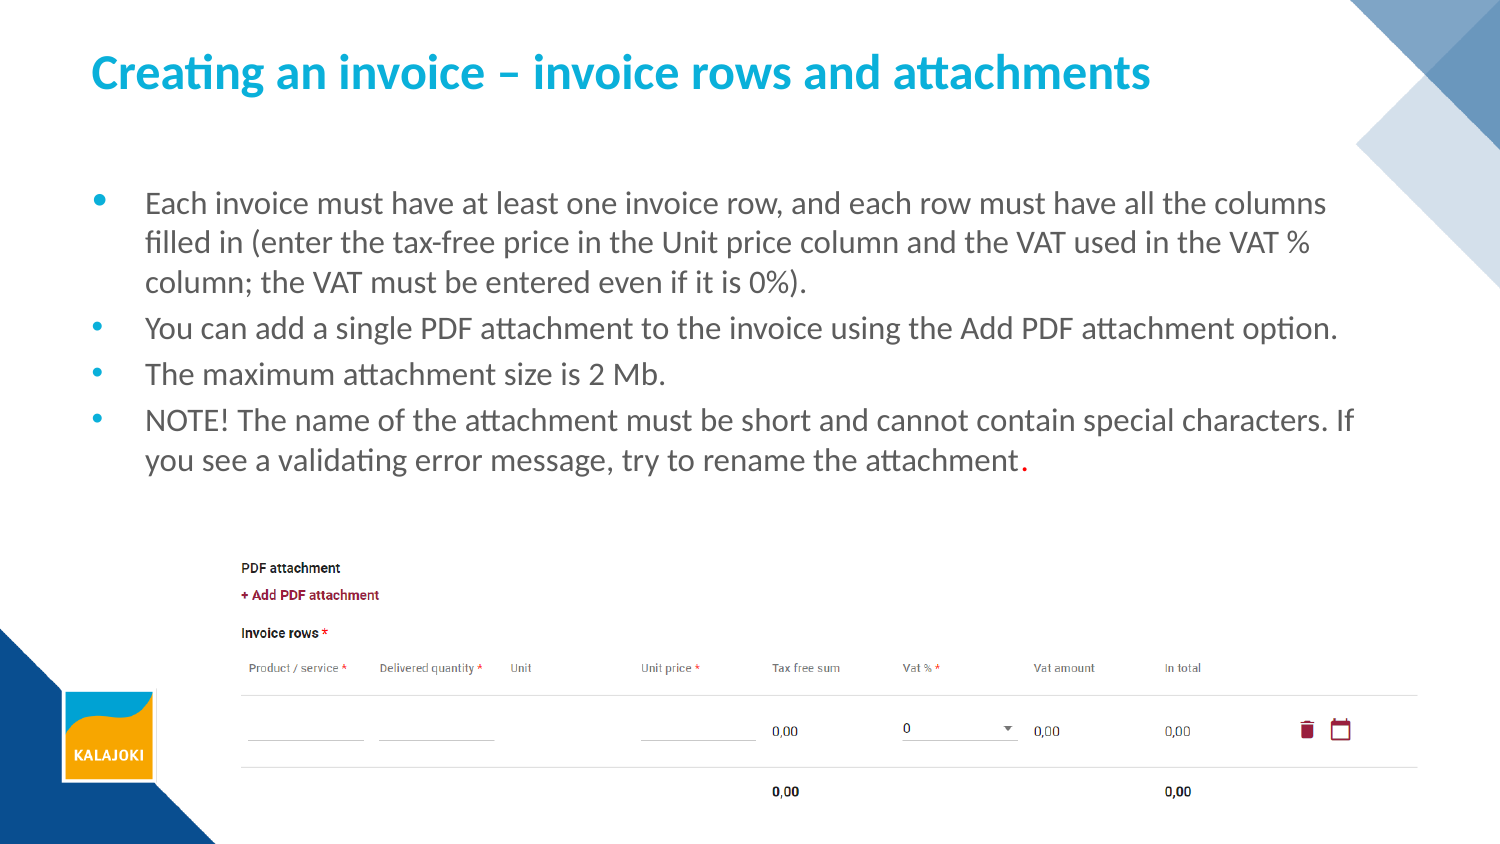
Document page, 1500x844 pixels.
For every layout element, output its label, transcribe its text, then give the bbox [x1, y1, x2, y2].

picture [1325, 0, 1500, 302]
list Each invoice must have at least one invoice row, and each row must have all the columns filled in (enter the tax-free price in the Unit price column and the VAT used in the VAT % column; the VAT must be entered even if it is 0%). You can add a single PDF attachment to the invoice using the Add PDF attachment option. The maximum attachment size is 2 Mb. NOTE! The name of the attachment must be short and cannot contain special characters. If you see a validating error message, try to rename the attachment. [76, 173, 1376, 517]
title Creating an invoice – invoice rows and attachments [76, 32, 1211, 162]
picture [0, 616, 227, 844]
picture [229, 551, 1418, 810]
